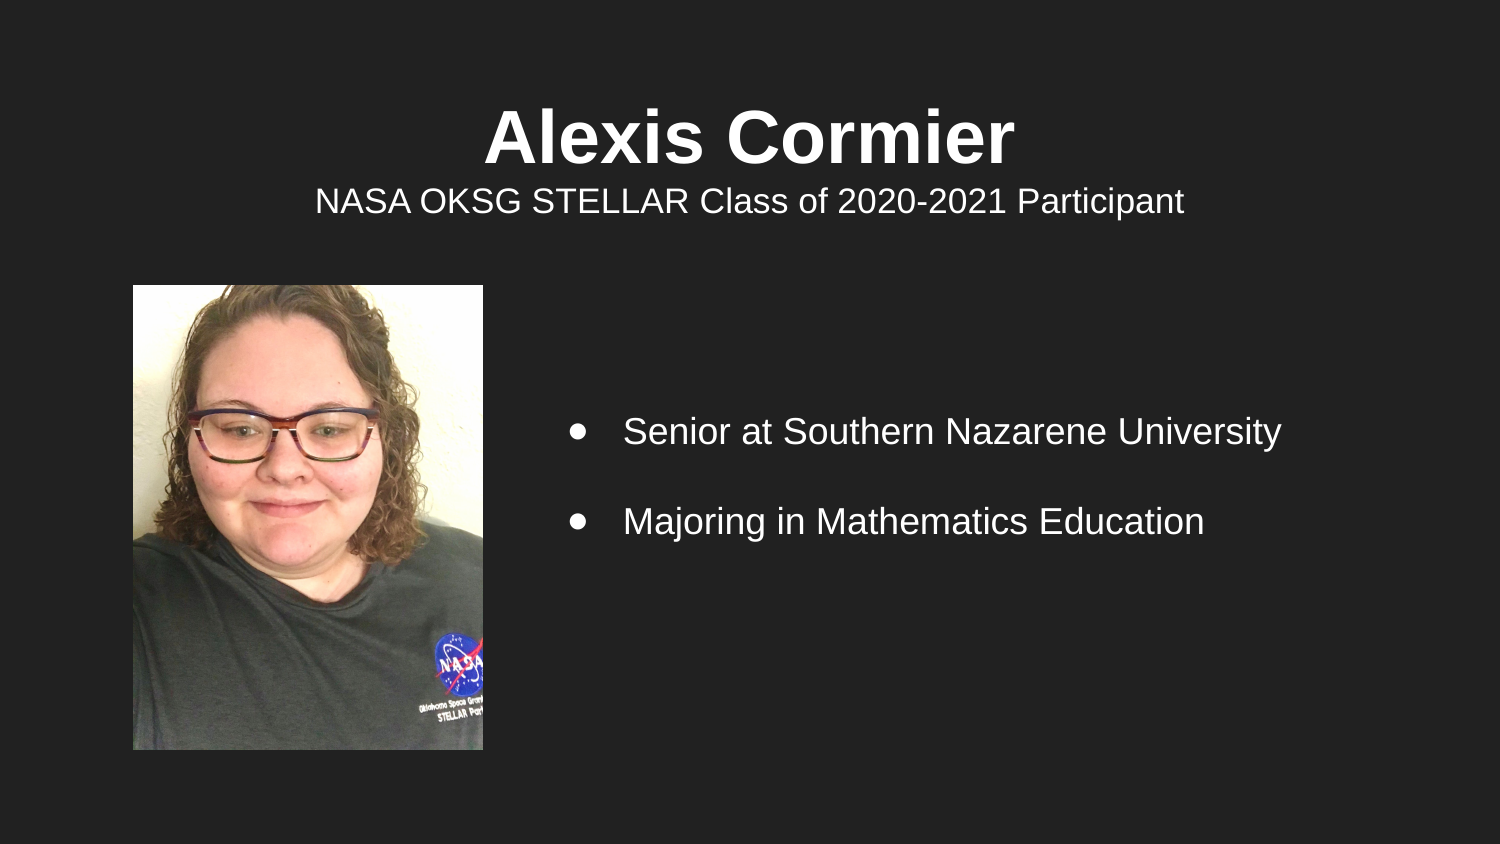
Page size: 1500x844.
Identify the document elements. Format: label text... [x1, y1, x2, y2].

picture [133, 284, 483, 750]
title Alexis Cormier NASA OKSG STELLAR Class of 2020-2021 Participant [51, 72, 1449, 189]
text_box Senior at Southern Nazarene University Majoring in Mathematics Education [532, 346, 1400, 689]
